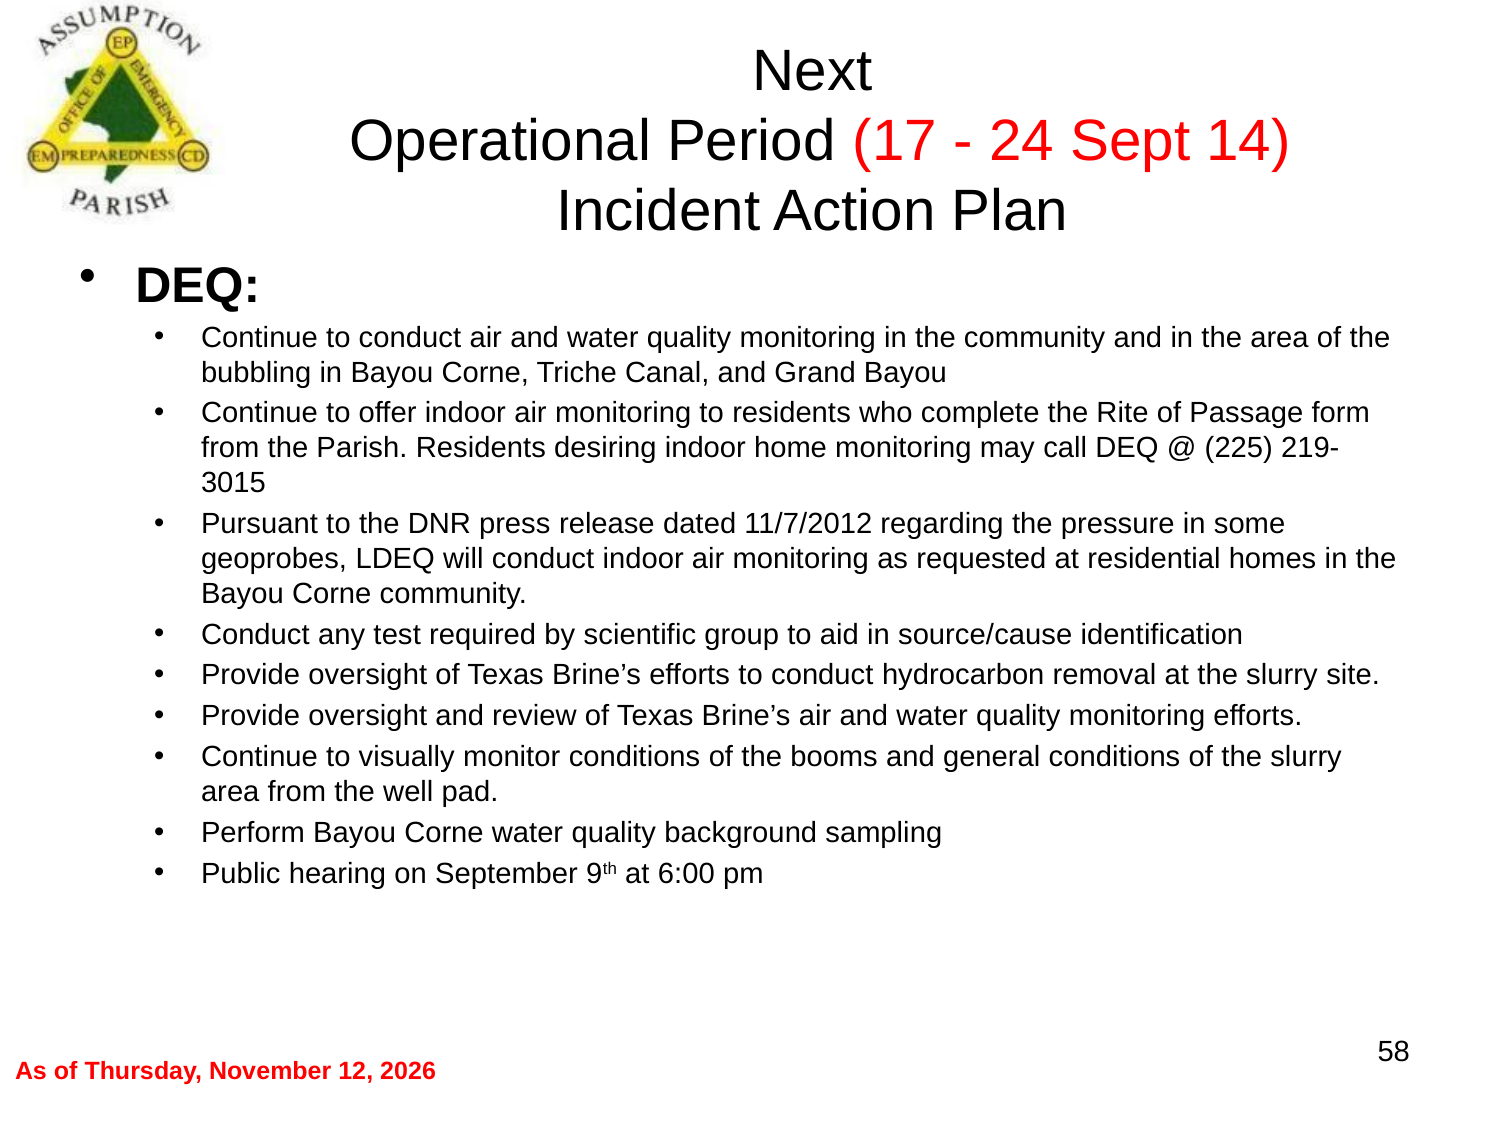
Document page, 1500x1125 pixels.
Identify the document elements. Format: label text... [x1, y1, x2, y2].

picture [0, 0, 226, 229]
slide_number 58 [1074, 1024, 1426, 1103]
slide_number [0, 1046, 651, 1125]
text_box Next Operational Period (17 - 24 Sept 14) Incident Action Plan [137, 24, 1488, 250]
list DEQ: Continue to conduct air and water quality monitoring in the community and in the area of the bubbling in Bayou Corne, Triche Canal, and Grand Bayou Continue to offer indoor air monitoring to residents who complete the Rite of Passage form from the Parish. Residents desiring indoor home monitoring may call DEQ @ (225) 219-3015 Pursuant to the DNR press release dated 11/7/2012 regarding the pressure in some geoprobes, LDEQ will conduct indoor air monitoring as requested at residential homes in the Bayou Corne community. Conduct any test required by scientific group to aid in source/cause identification Provide oversight of Texas Brine’s efforts to conduct hydrocarbon removal at the slurry site. Provide oversight and review of Texas Brine’s air and water quality monitoring efforts. Continue to visually monitor conditions of the booms and general conditions of the slurry area from the well pad. Perform Bayou Corne water quality background sampling Public hearing on September 9th at 6:00 pm [64, 244, 1415, 995]
